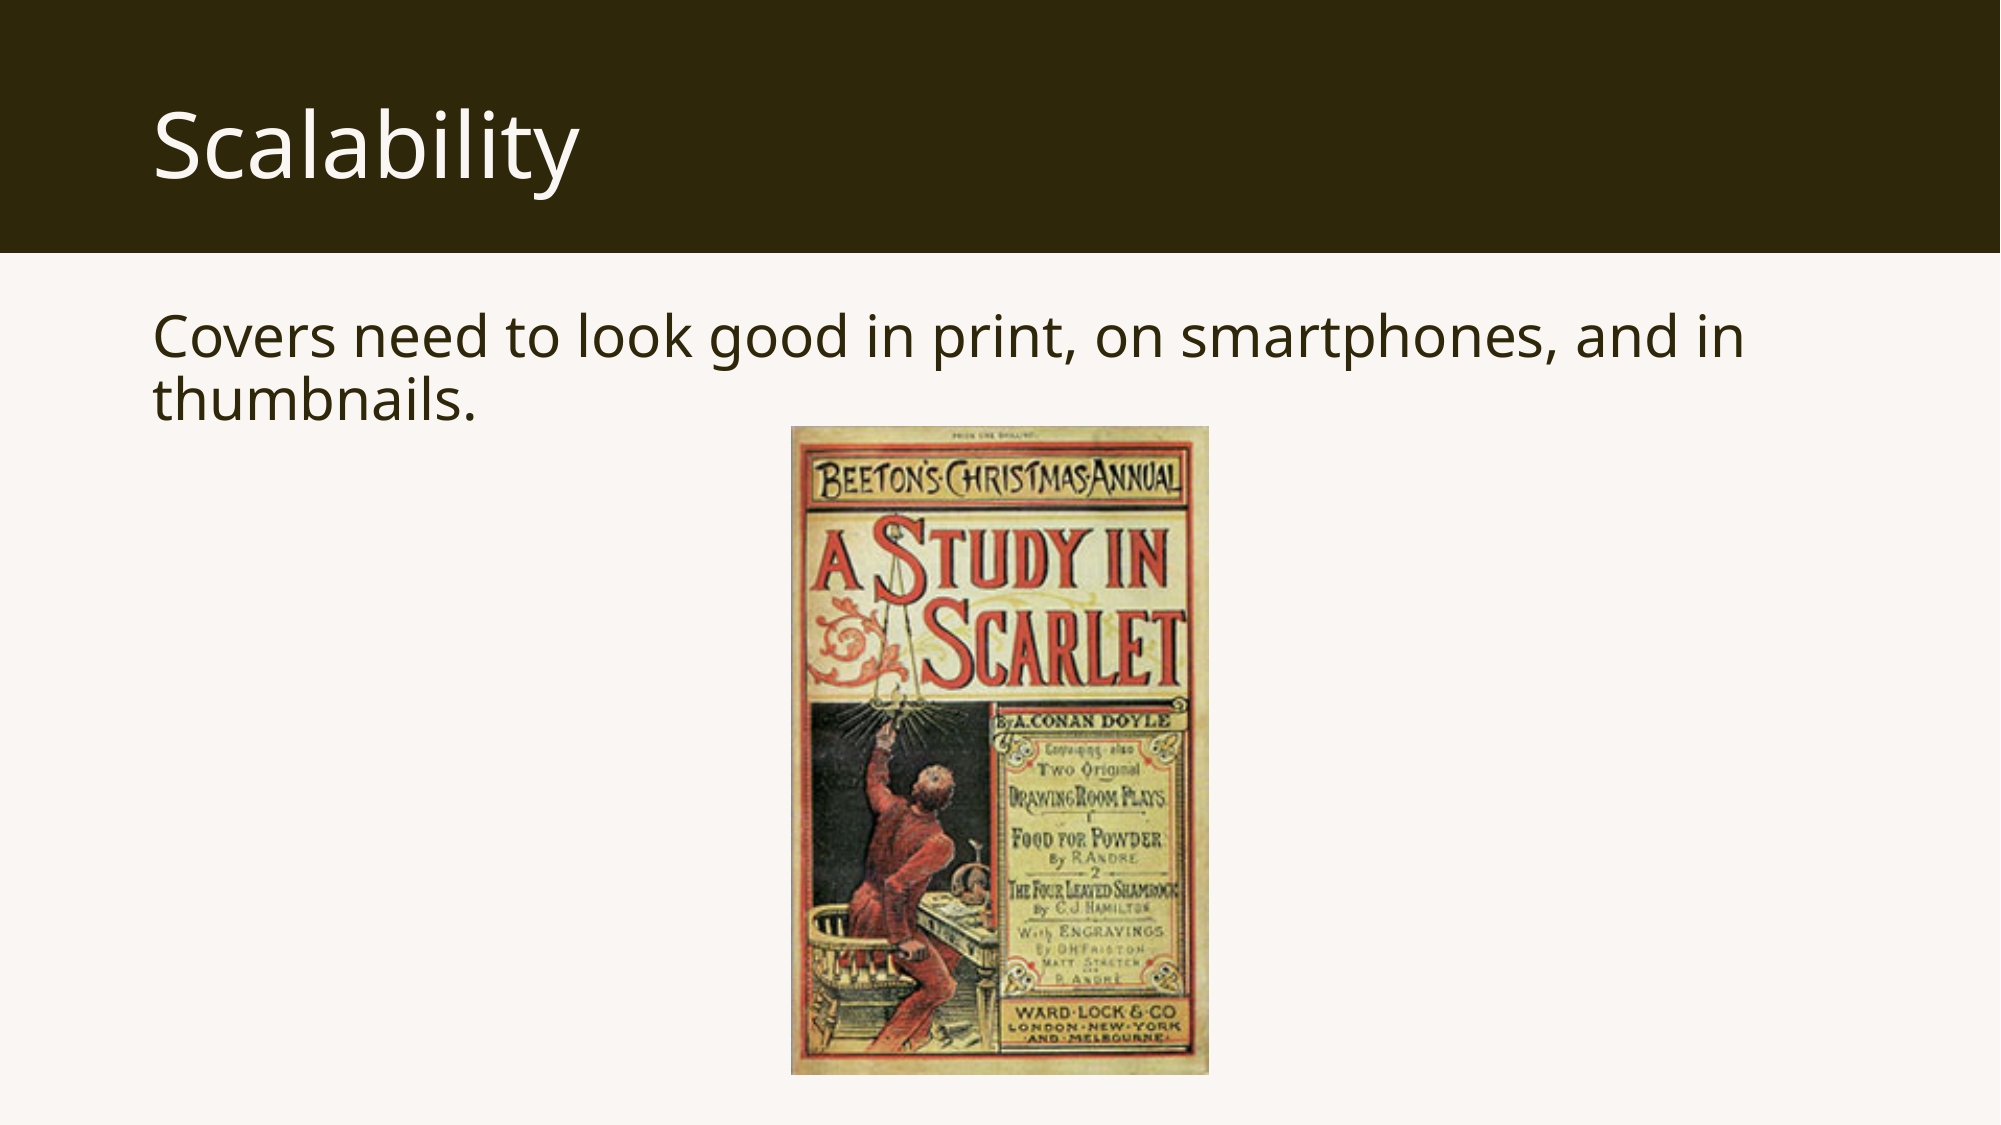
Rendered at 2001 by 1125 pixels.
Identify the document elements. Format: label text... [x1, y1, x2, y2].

picture [791, 426, 1209, 1075]
title Scalability [137, 59, 1863, 239]
list Covers need to look good in print, on smartphones, and in thumbnails. [137, 299, 1863, 1014]
